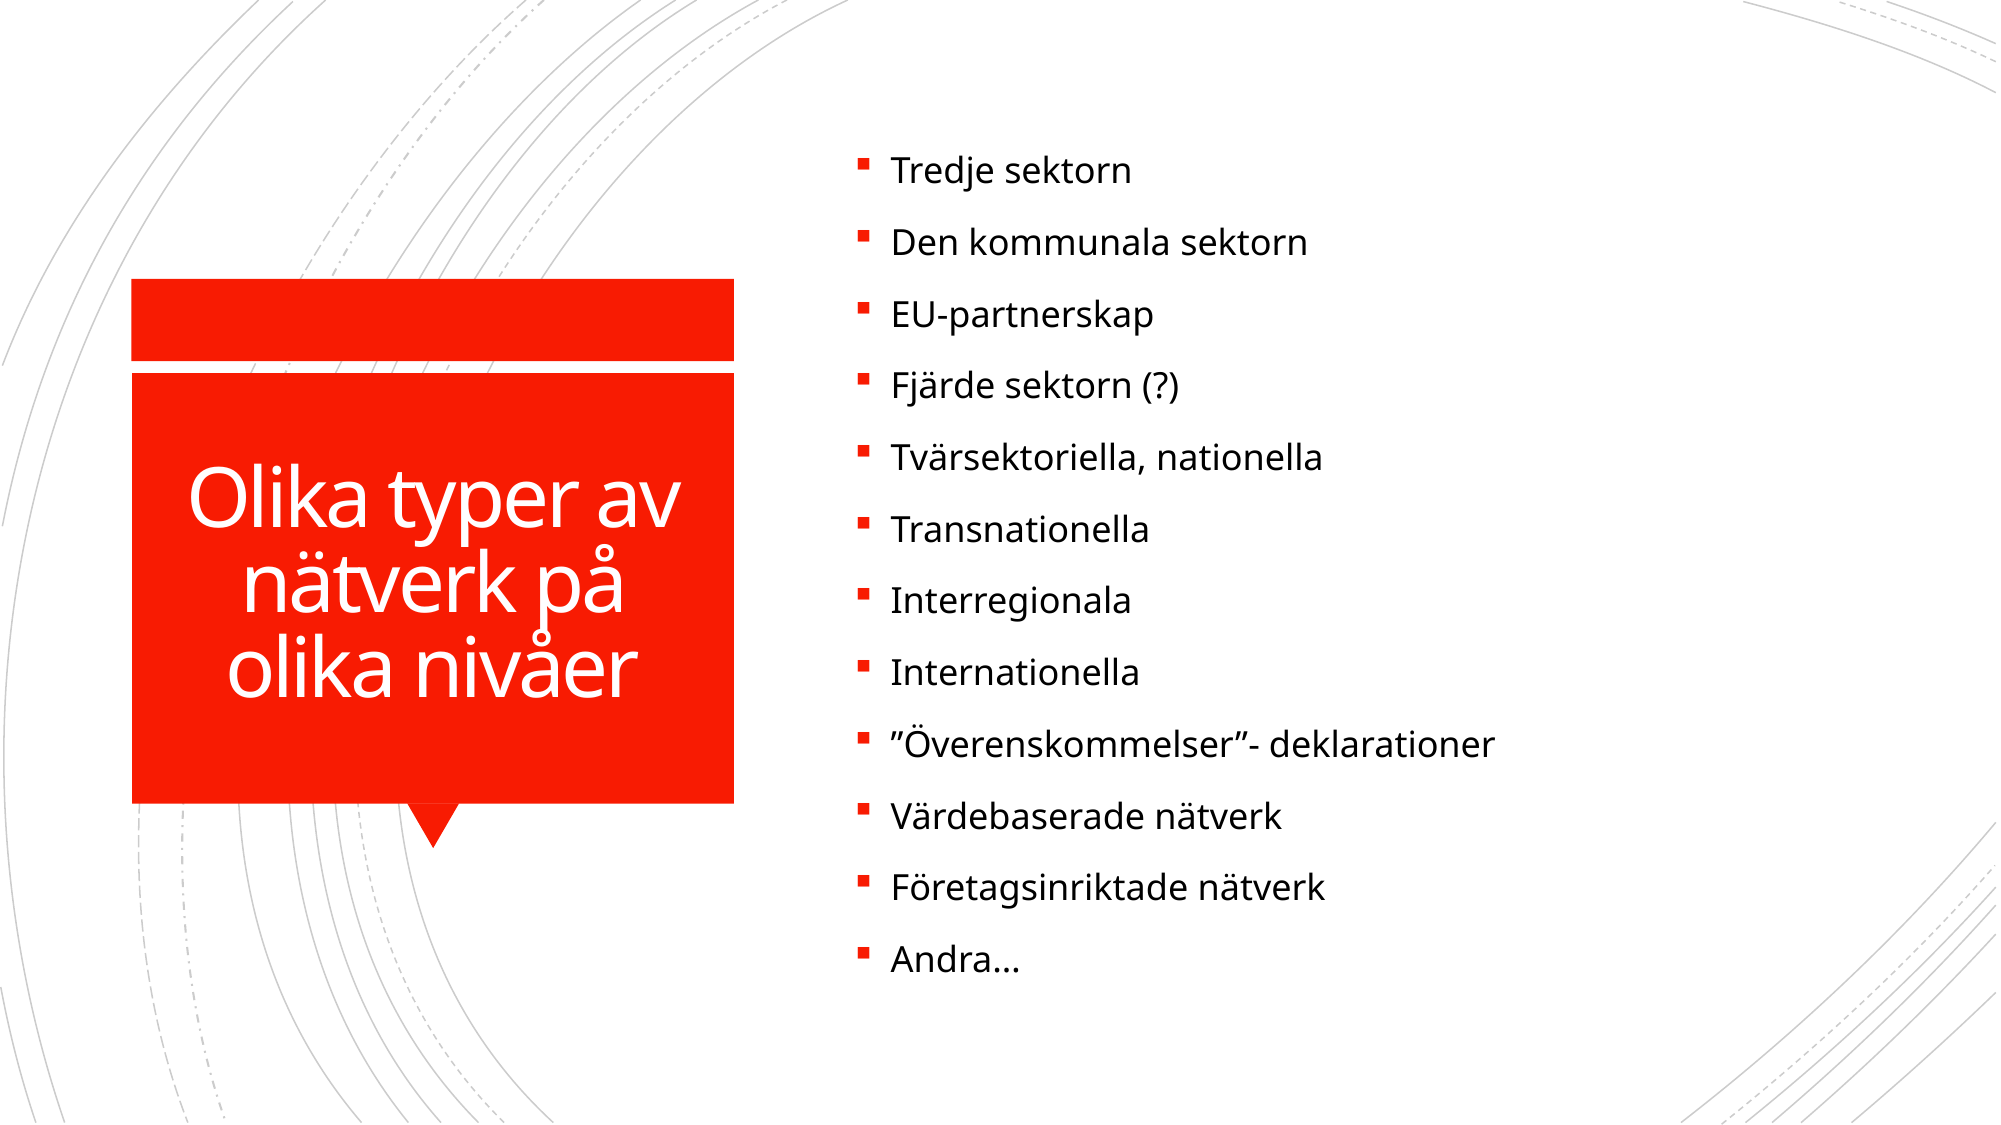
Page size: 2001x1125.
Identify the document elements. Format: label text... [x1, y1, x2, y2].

title Olika typer av nätverk på olika nivåer [145, 385, 720, 789]
list Tredje sektorn Den kommunala sektorn EU-partnerskap Fjärde sektorn (?) Tvärsektoriella, nationella Transnationella Interregionala Internationella ”Överenskommelser”- deklarationer Värdebaserade nätverk Företagsinriktade nätverk Andra… [839, 131, 1871, 993]
